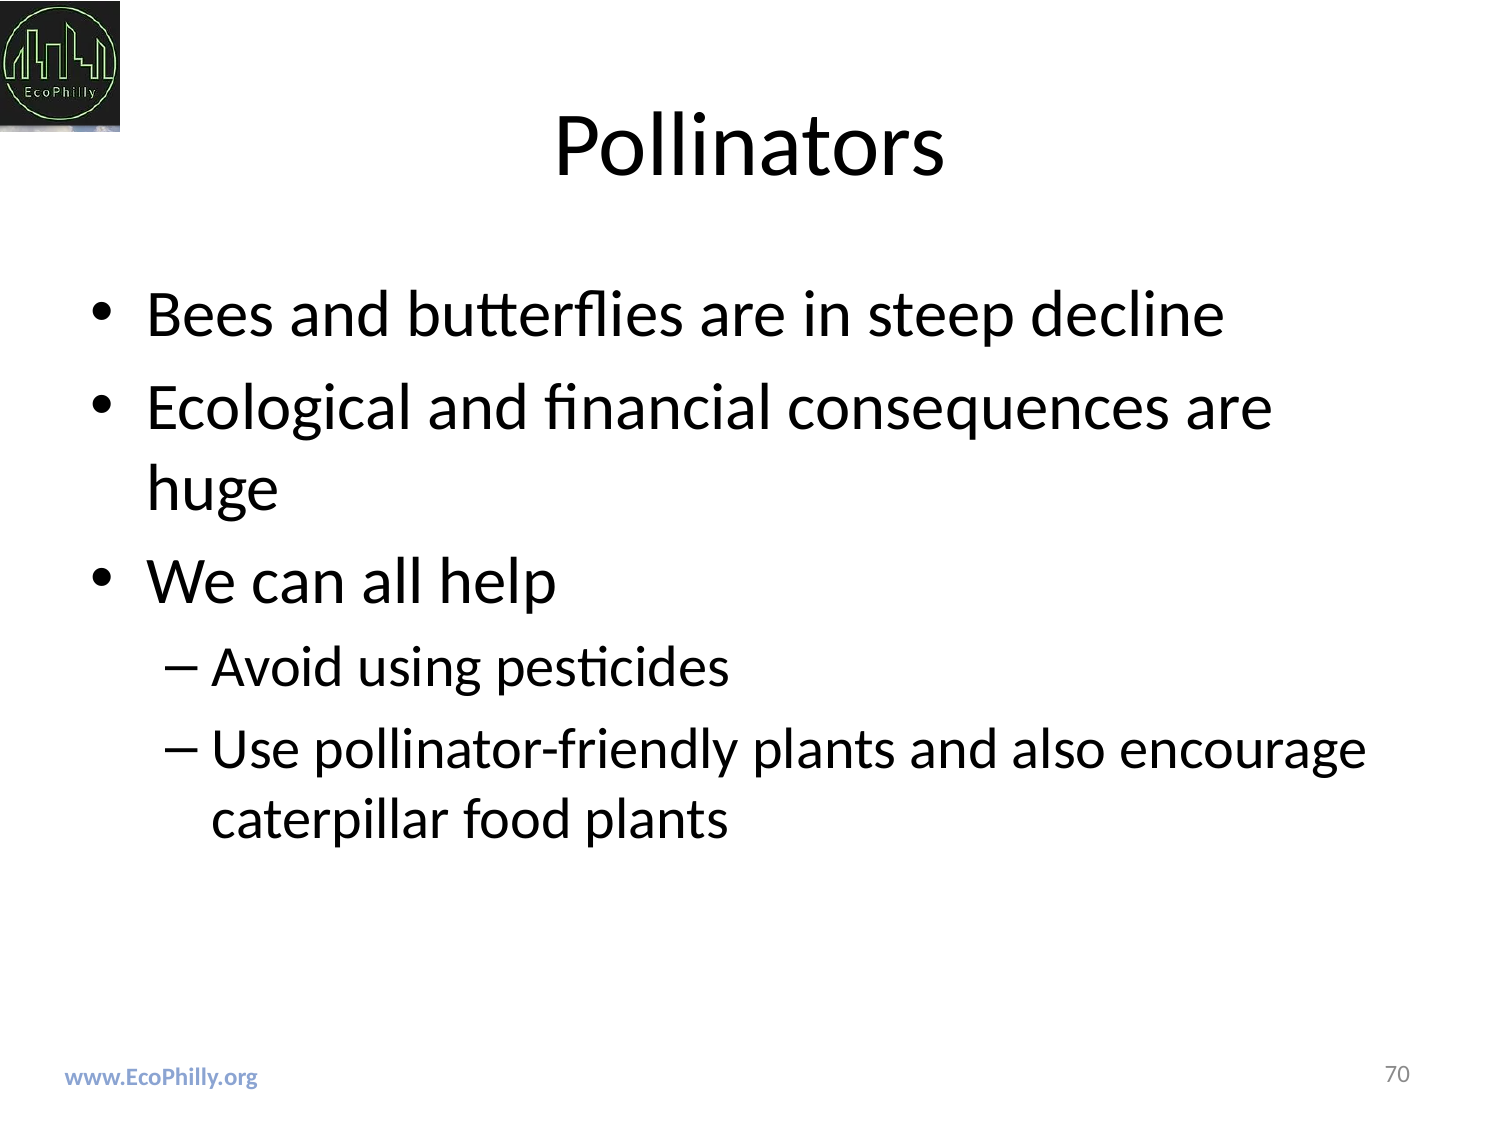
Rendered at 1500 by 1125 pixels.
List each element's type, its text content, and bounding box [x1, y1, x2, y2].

picture [0, 1, 120, 132]
list Bees and butterflies are in steep decline Ecological and financial consequences are huge We can all help Avoid using pesticides Use pollinator-friendly plants and also encourage caterpillar food plants [75, 262, 1425, 1005]
slide_number 70 [1074, 1042, 1425, 1103]
title Pollinators [75, 45, 1425, 233]
footer www.EcoPhilly.org [0, 1046, 399, 1105]
